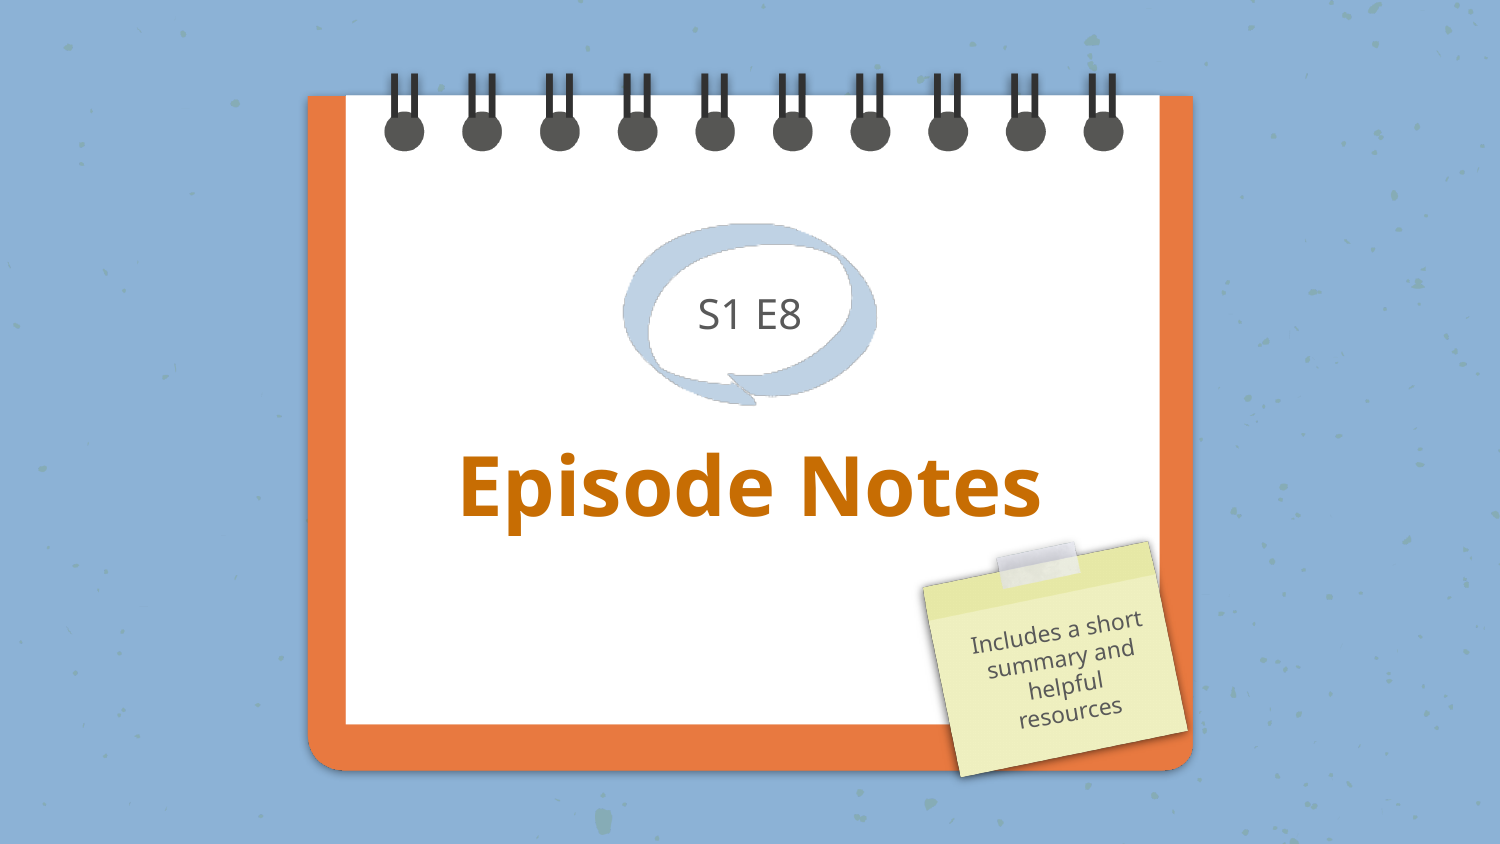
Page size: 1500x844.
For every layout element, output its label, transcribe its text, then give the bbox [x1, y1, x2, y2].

picture [307, 73, 1201, 788]
title Episode Notes [438, 418, 1062, 553]
